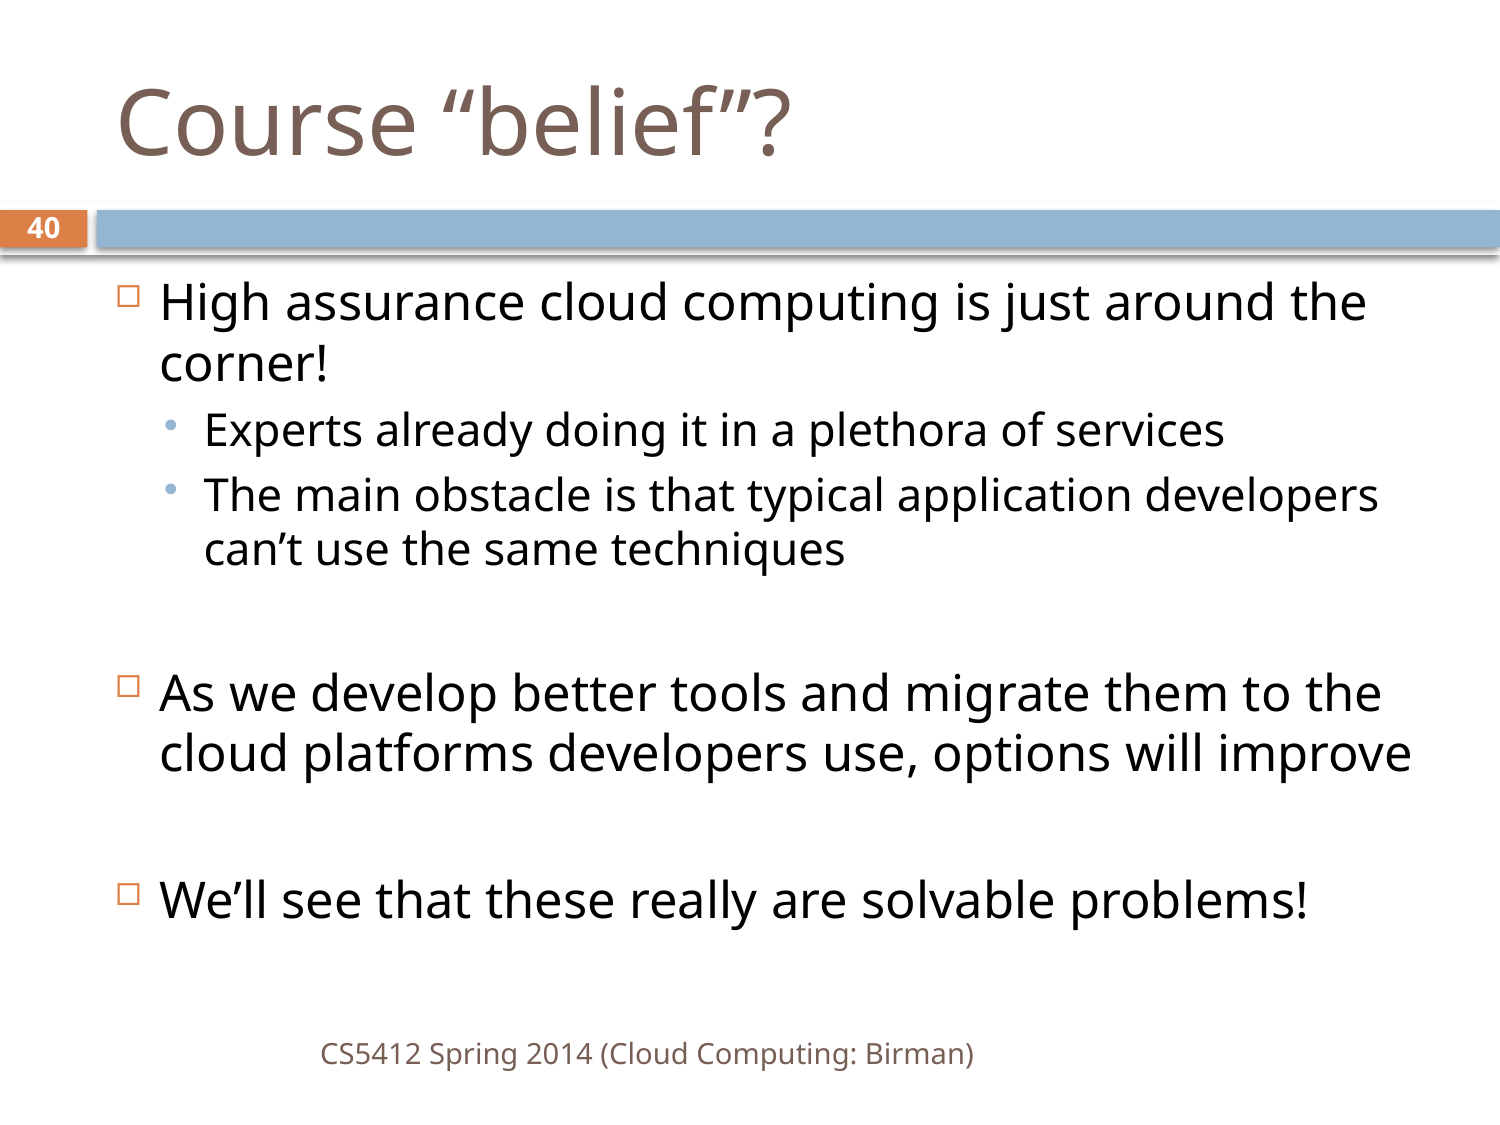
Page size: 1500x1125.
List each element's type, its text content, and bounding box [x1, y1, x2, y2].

footer CS5412 Spring 2014 (Cloud Computing: Birman) [99, 1024, 990, 1085]
title Course “belief”? [100, 37, 1438, 200]
list High assurance cloud computing is just around the corner! Experts already doing it in a plethora of services The main obstacle is that typical application developers can’t use the same techniques As we develop better tools and migrate them to the cloud platforms developers use, options will improve We’ll see that these really are solvable problems! [100, 262, 1438, 1000]
slide_number 40 [0, 208, 88, 249]
